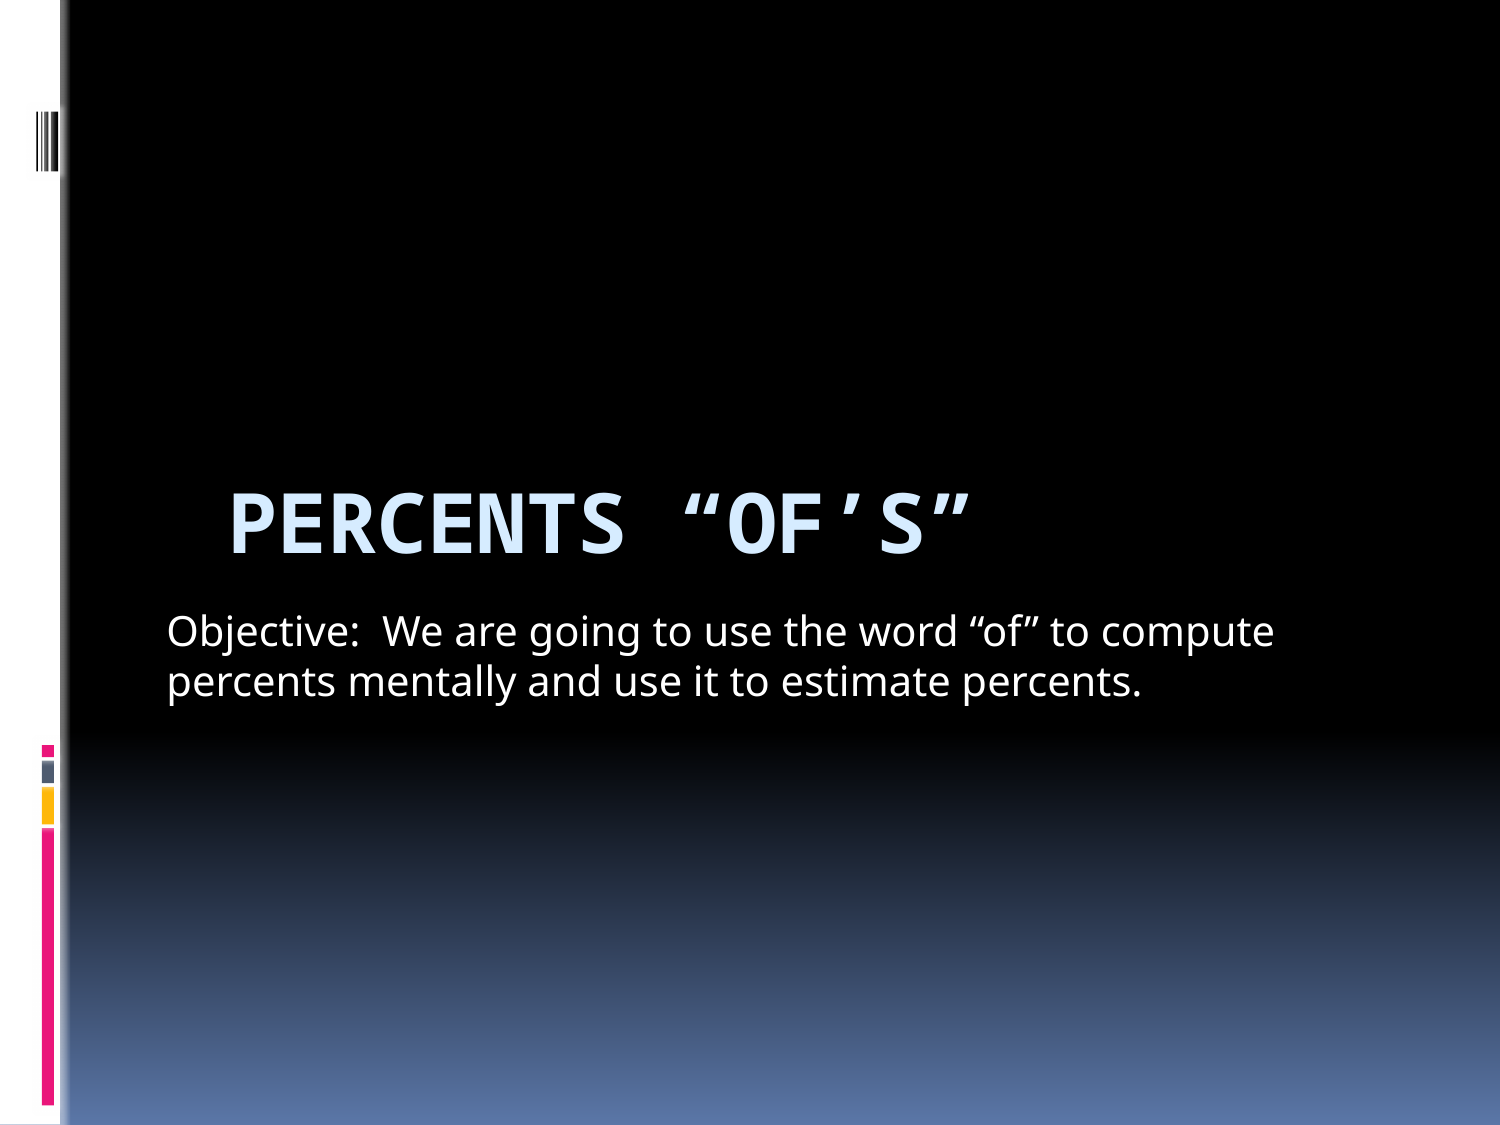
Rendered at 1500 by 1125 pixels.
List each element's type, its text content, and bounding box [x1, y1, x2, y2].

subtitle Objective: We are going to use the word “of” to compute percents mentally and use it to estimate percents. [150, 464, 1425, 713]
title Percents “of’s” [212, 462, 1488, 787]
